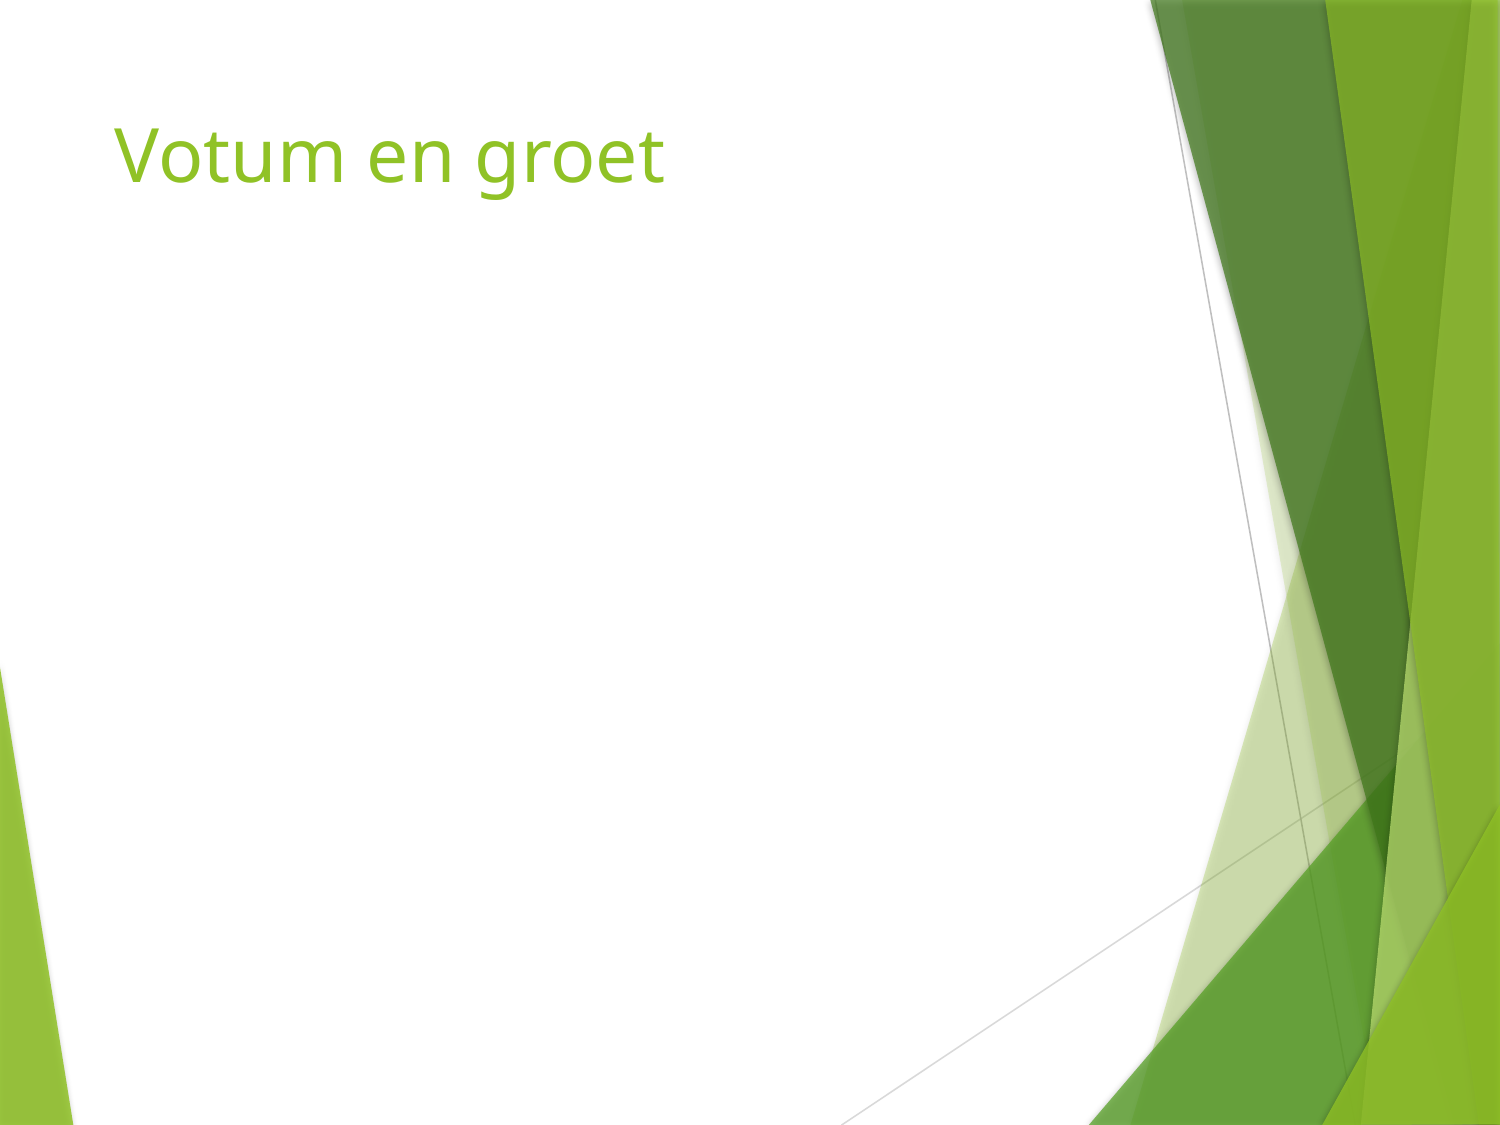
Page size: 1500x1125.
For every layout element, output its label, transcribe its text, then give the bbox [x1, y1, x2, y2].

title Votum en groet [99, 99, 1142, 317]
